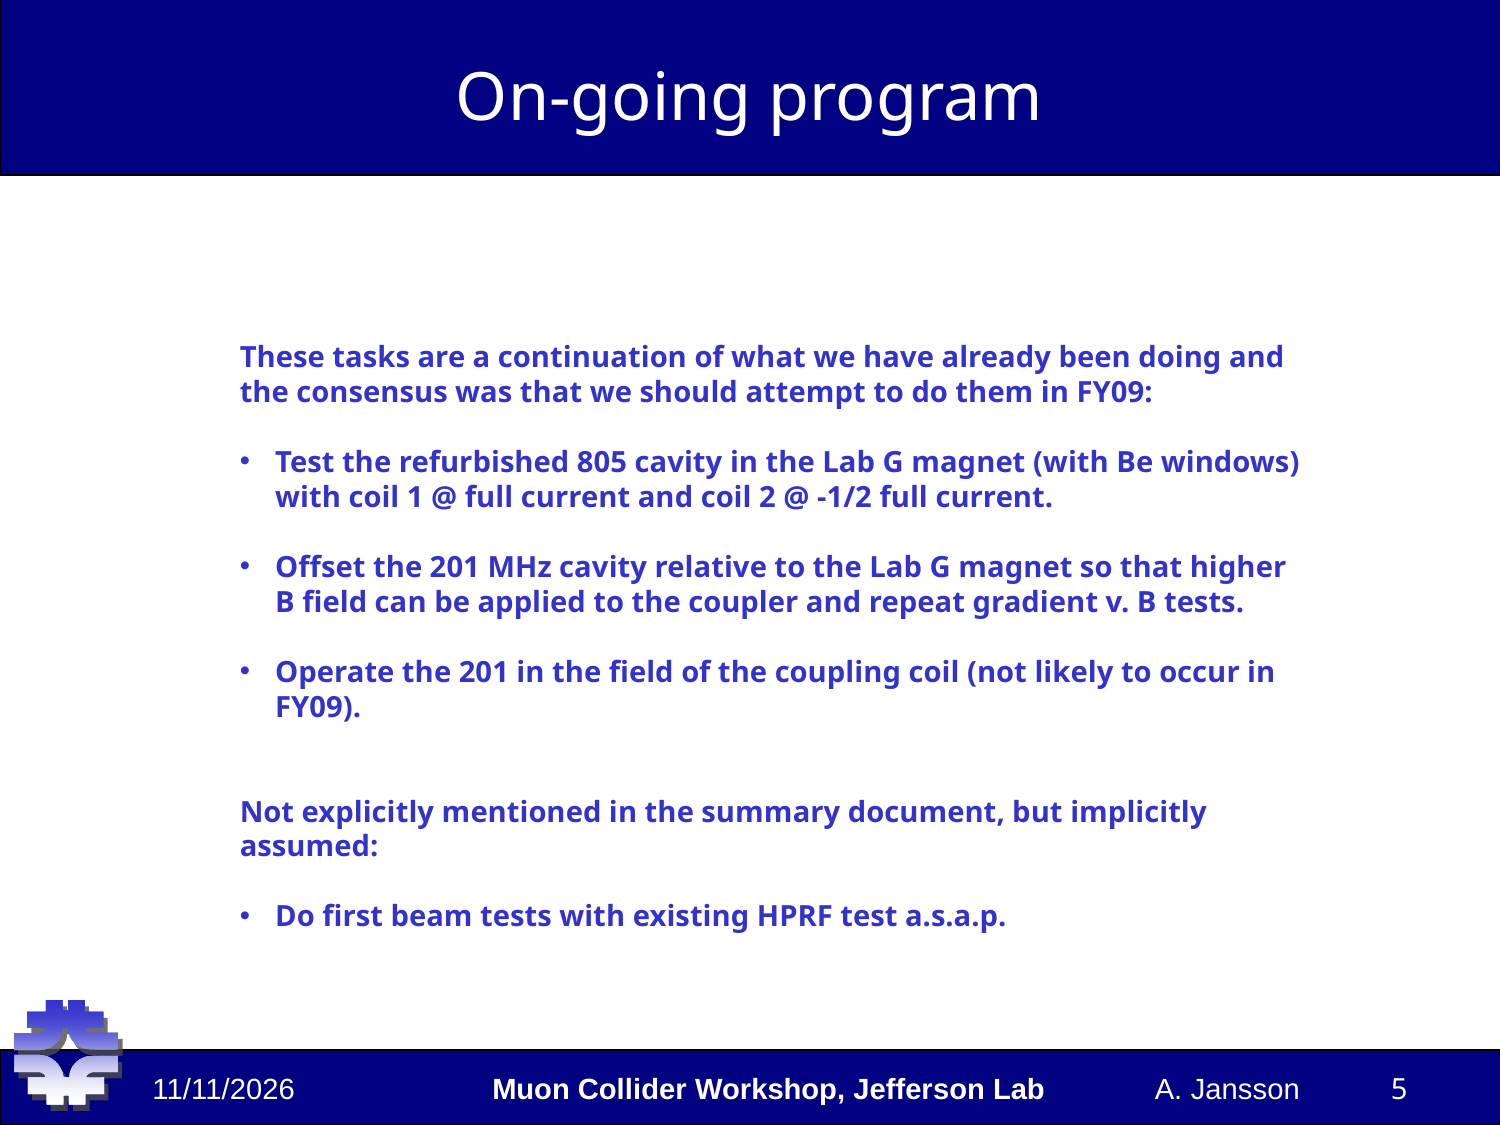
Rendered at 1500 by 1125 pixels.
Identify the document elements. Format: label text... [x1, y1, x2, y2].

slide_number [137, 1062, 413, 1125]
text_box These tasks are a continuation of what we have already been doing and the consensus was that we should attempt to do them in FY09: Test the refurbished 805 cavity in the Lab G magnet (with Be windows) with coil 1 @ full current and coil 2 @ -1/2 full current. Offset the 201 MHz cavity relative to the Lab G magnet so that higher B field can be applied to the coupler and repeat gradient v. B tests. Operate the 201 in the field of the coupling coil (not likely to occur in FY09). Not explicitly mentioned in the summary document, but implicitly assumed: Do first beam tests with existing HPRF test a.s.a.p. [225, 330, 1325, 991]
slide_number A. Jansson 5 [1124, 1062, 1438, 1125]
title On-going program [187, 30, 1313, 157]
footer Muon Collider Workshop, Jefferson Lab [424, 1062, 1113, 1125]
